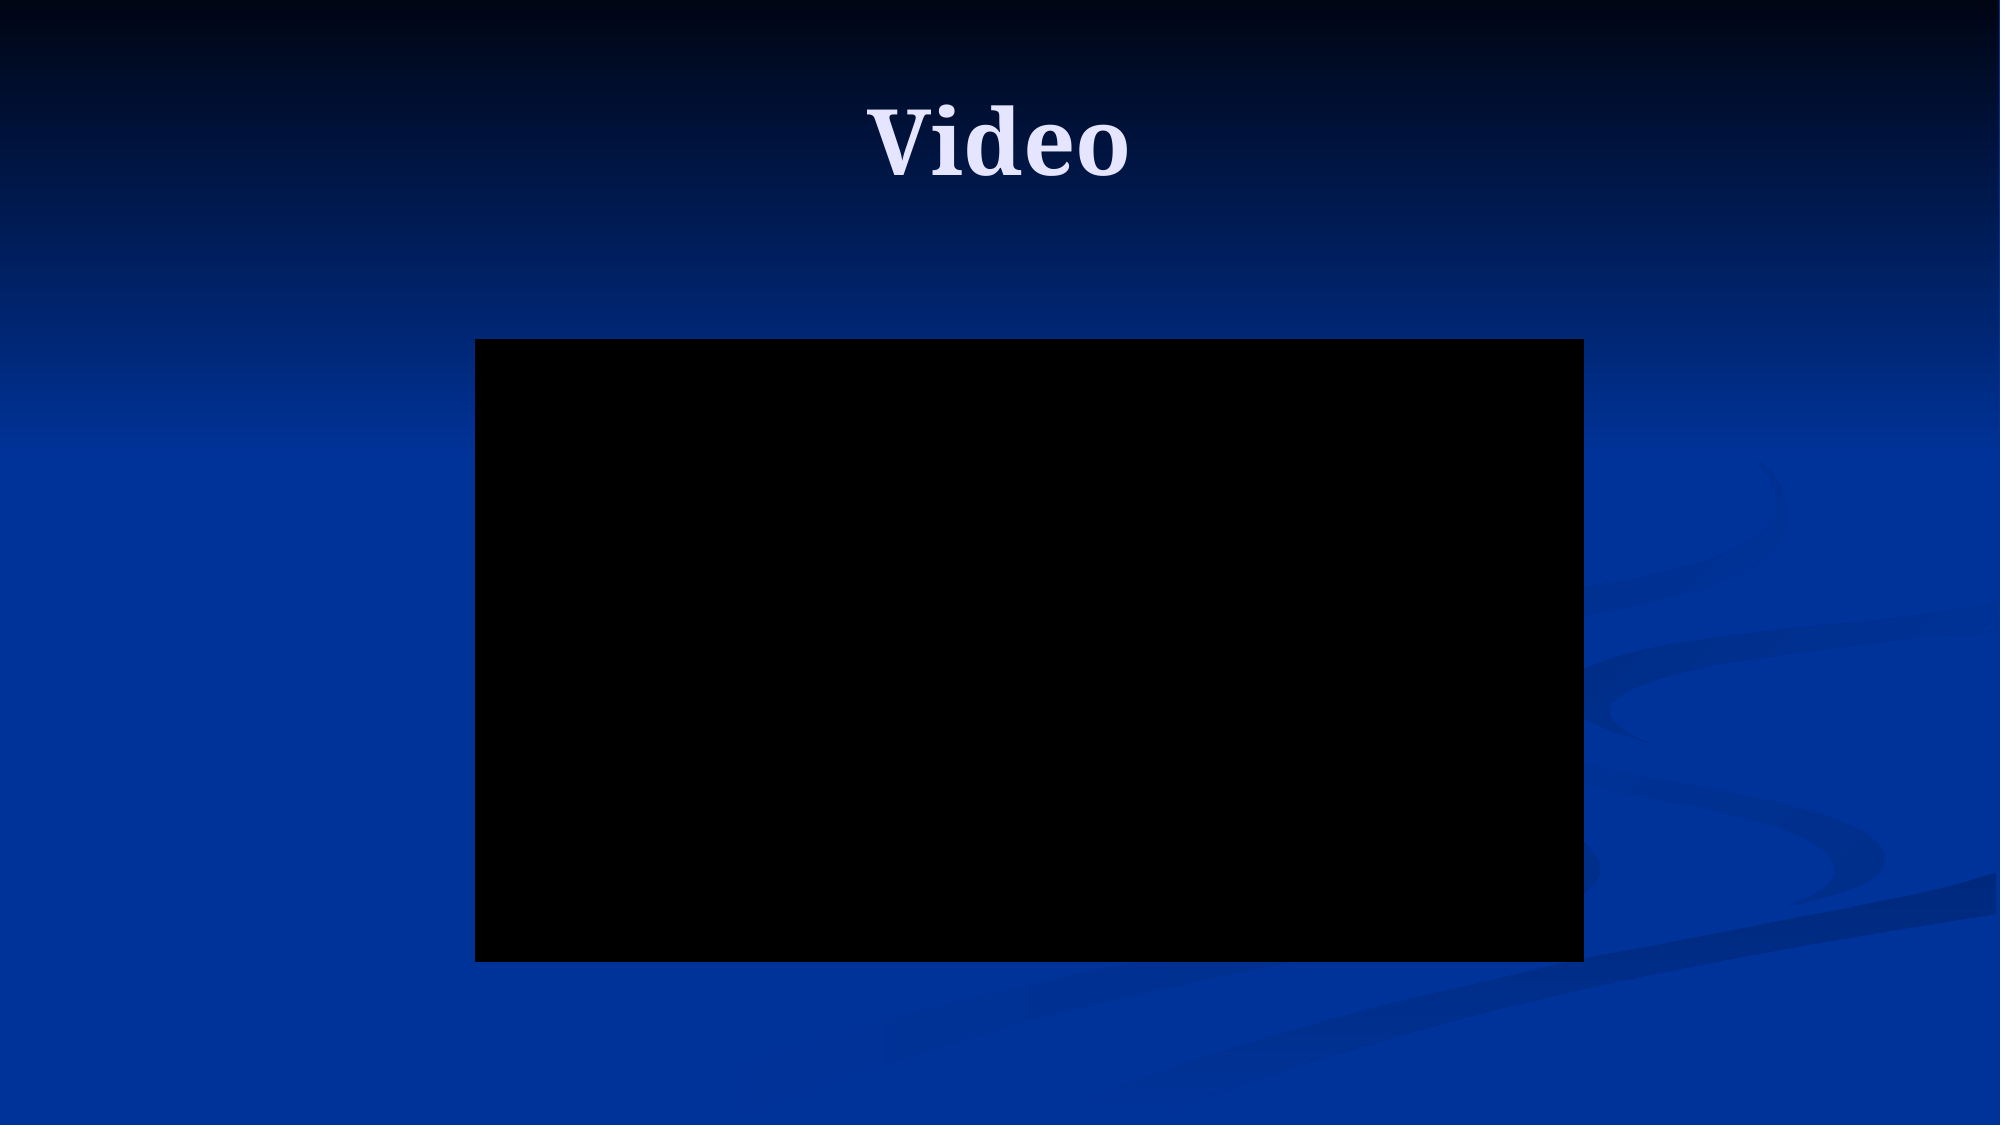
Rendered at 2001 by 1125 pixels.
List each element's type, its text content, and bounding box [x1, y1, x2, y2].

title Video [99, 44, 1901, 233]
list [474, 337, 1585, 963]
